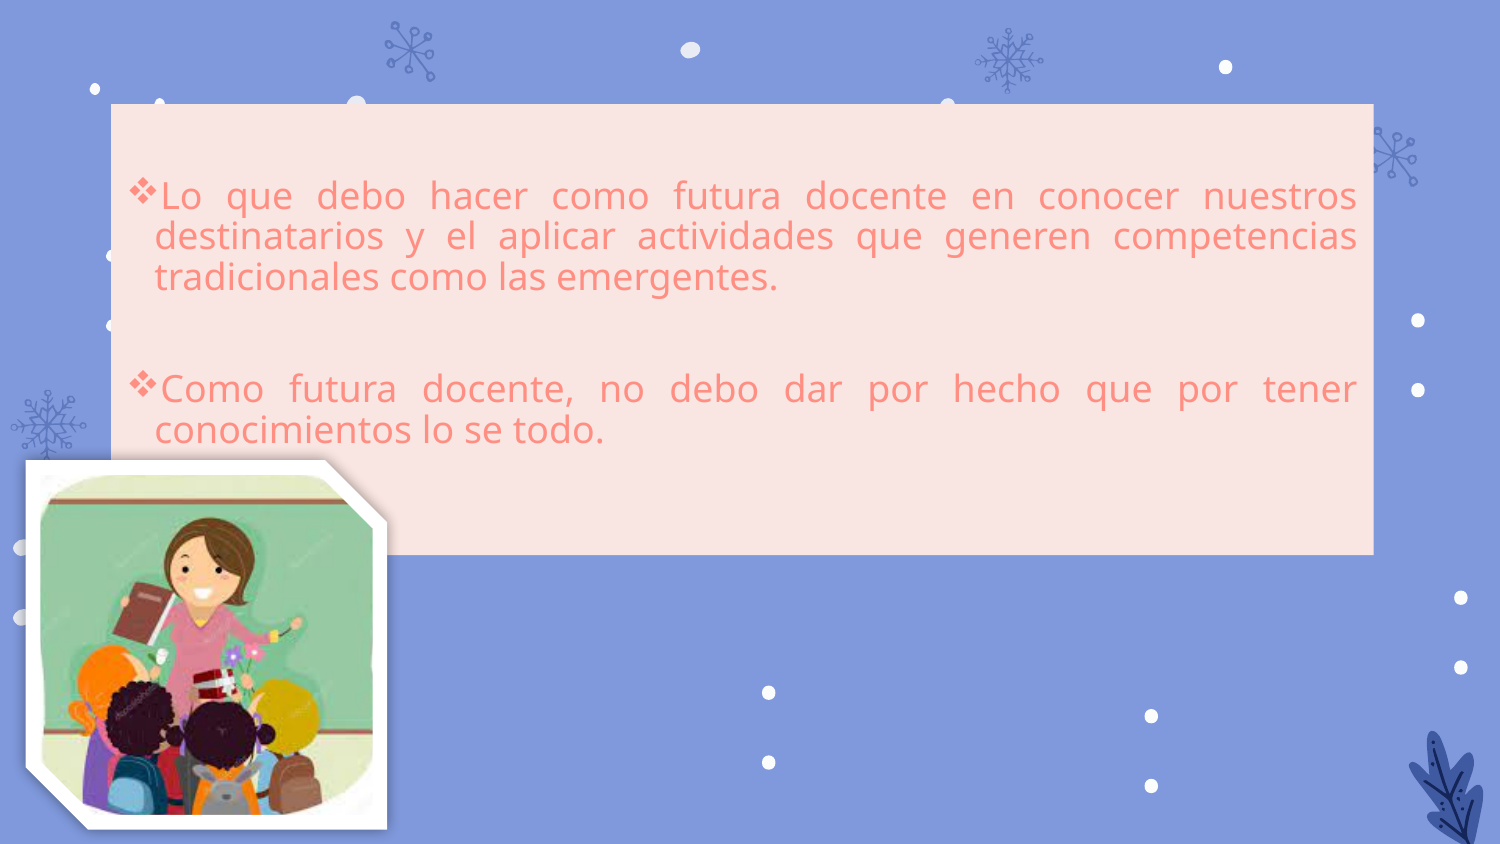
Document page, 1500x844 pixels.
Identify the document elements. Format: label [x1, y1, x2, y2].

text_box [1408, 730, 1484, 844]
text_box [13, 41, 1468, 802]
text_box [10, 0, 1468, 732]
picture [32, 467, 380, 823]
